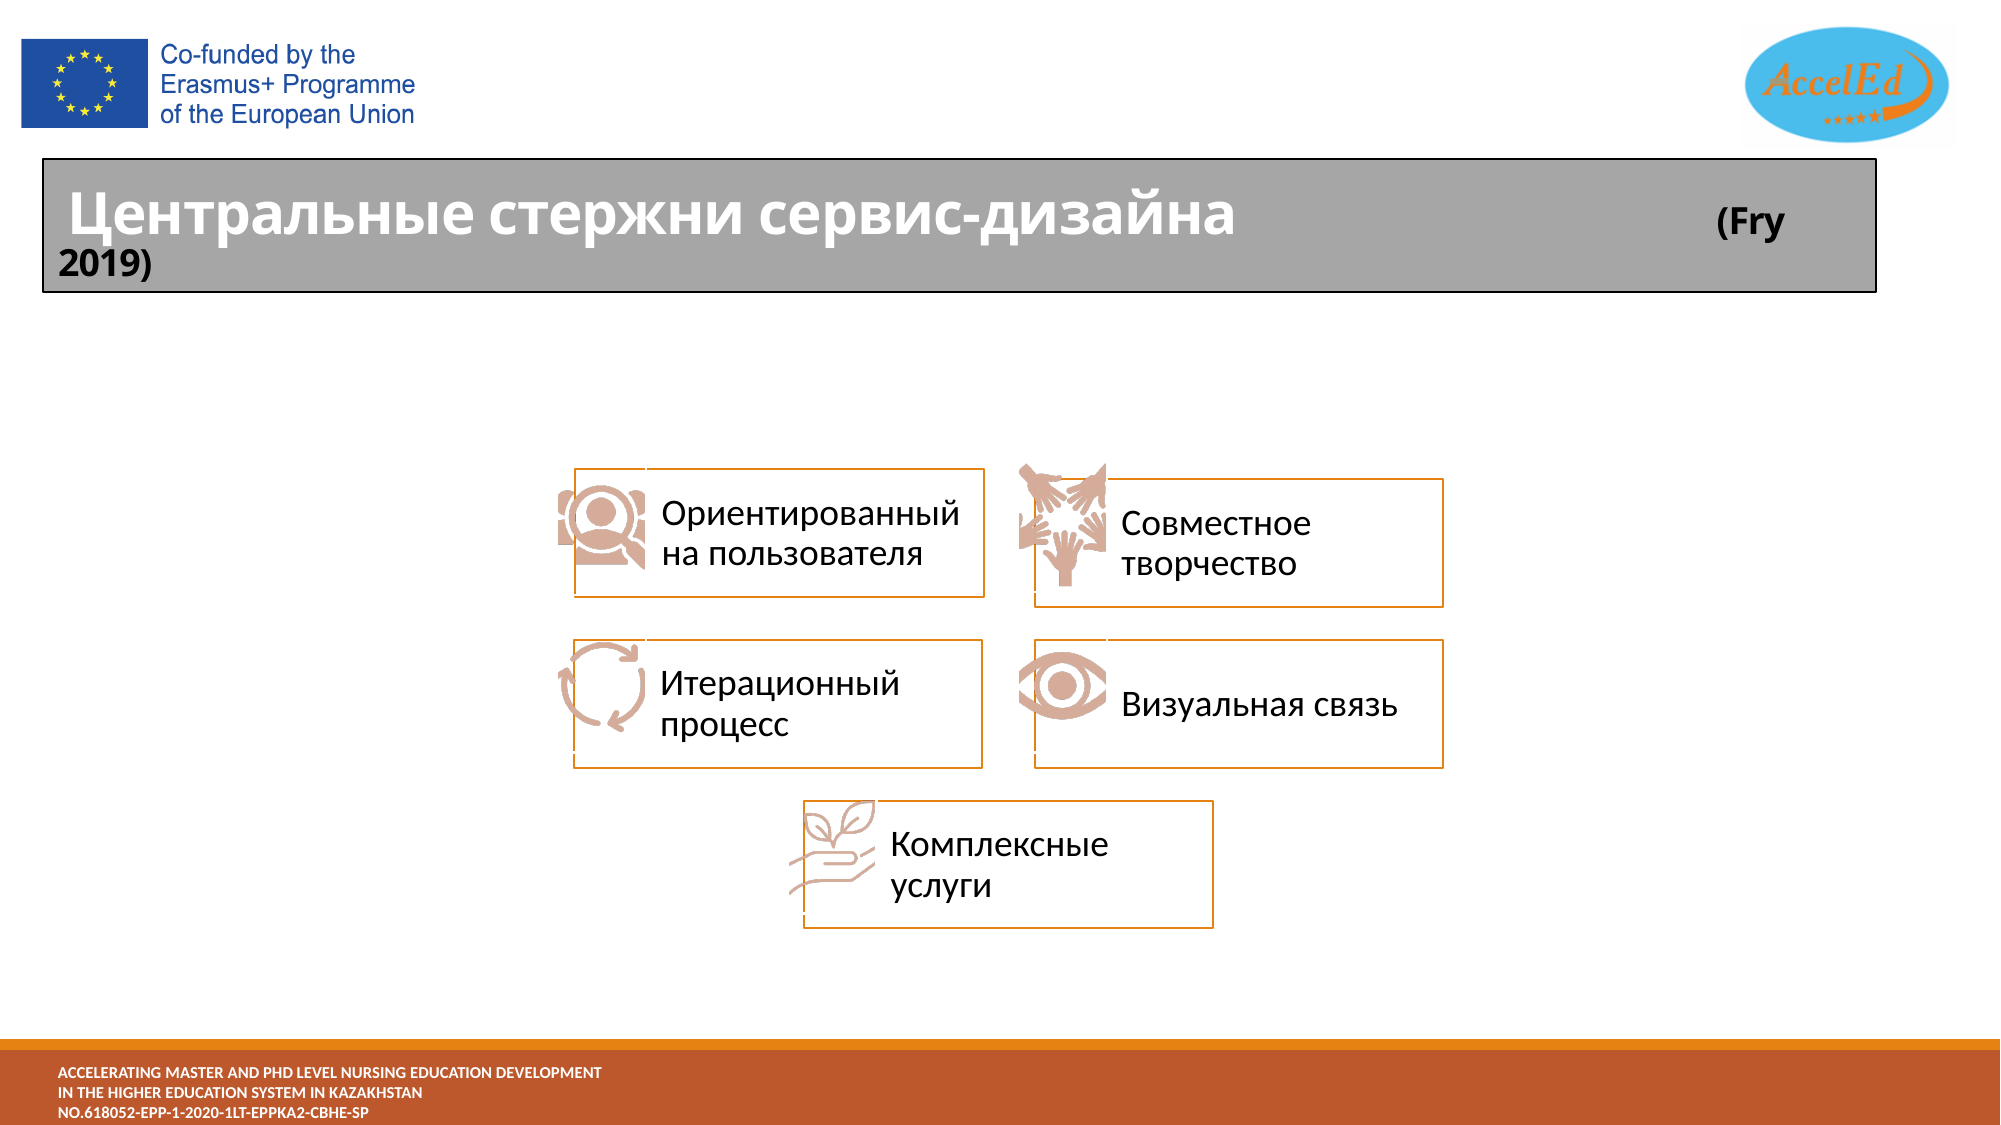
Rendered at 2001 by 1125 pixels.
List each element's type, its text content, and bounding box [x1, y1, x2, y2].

picture [1740, 22, 1957, 149]
picture [0, 20, 578, 144]
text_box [556, 325, 1444, 1064]
title Центральные стержни сервис-дизайна (Fry 2019) [43, 159, 1876, 292]
